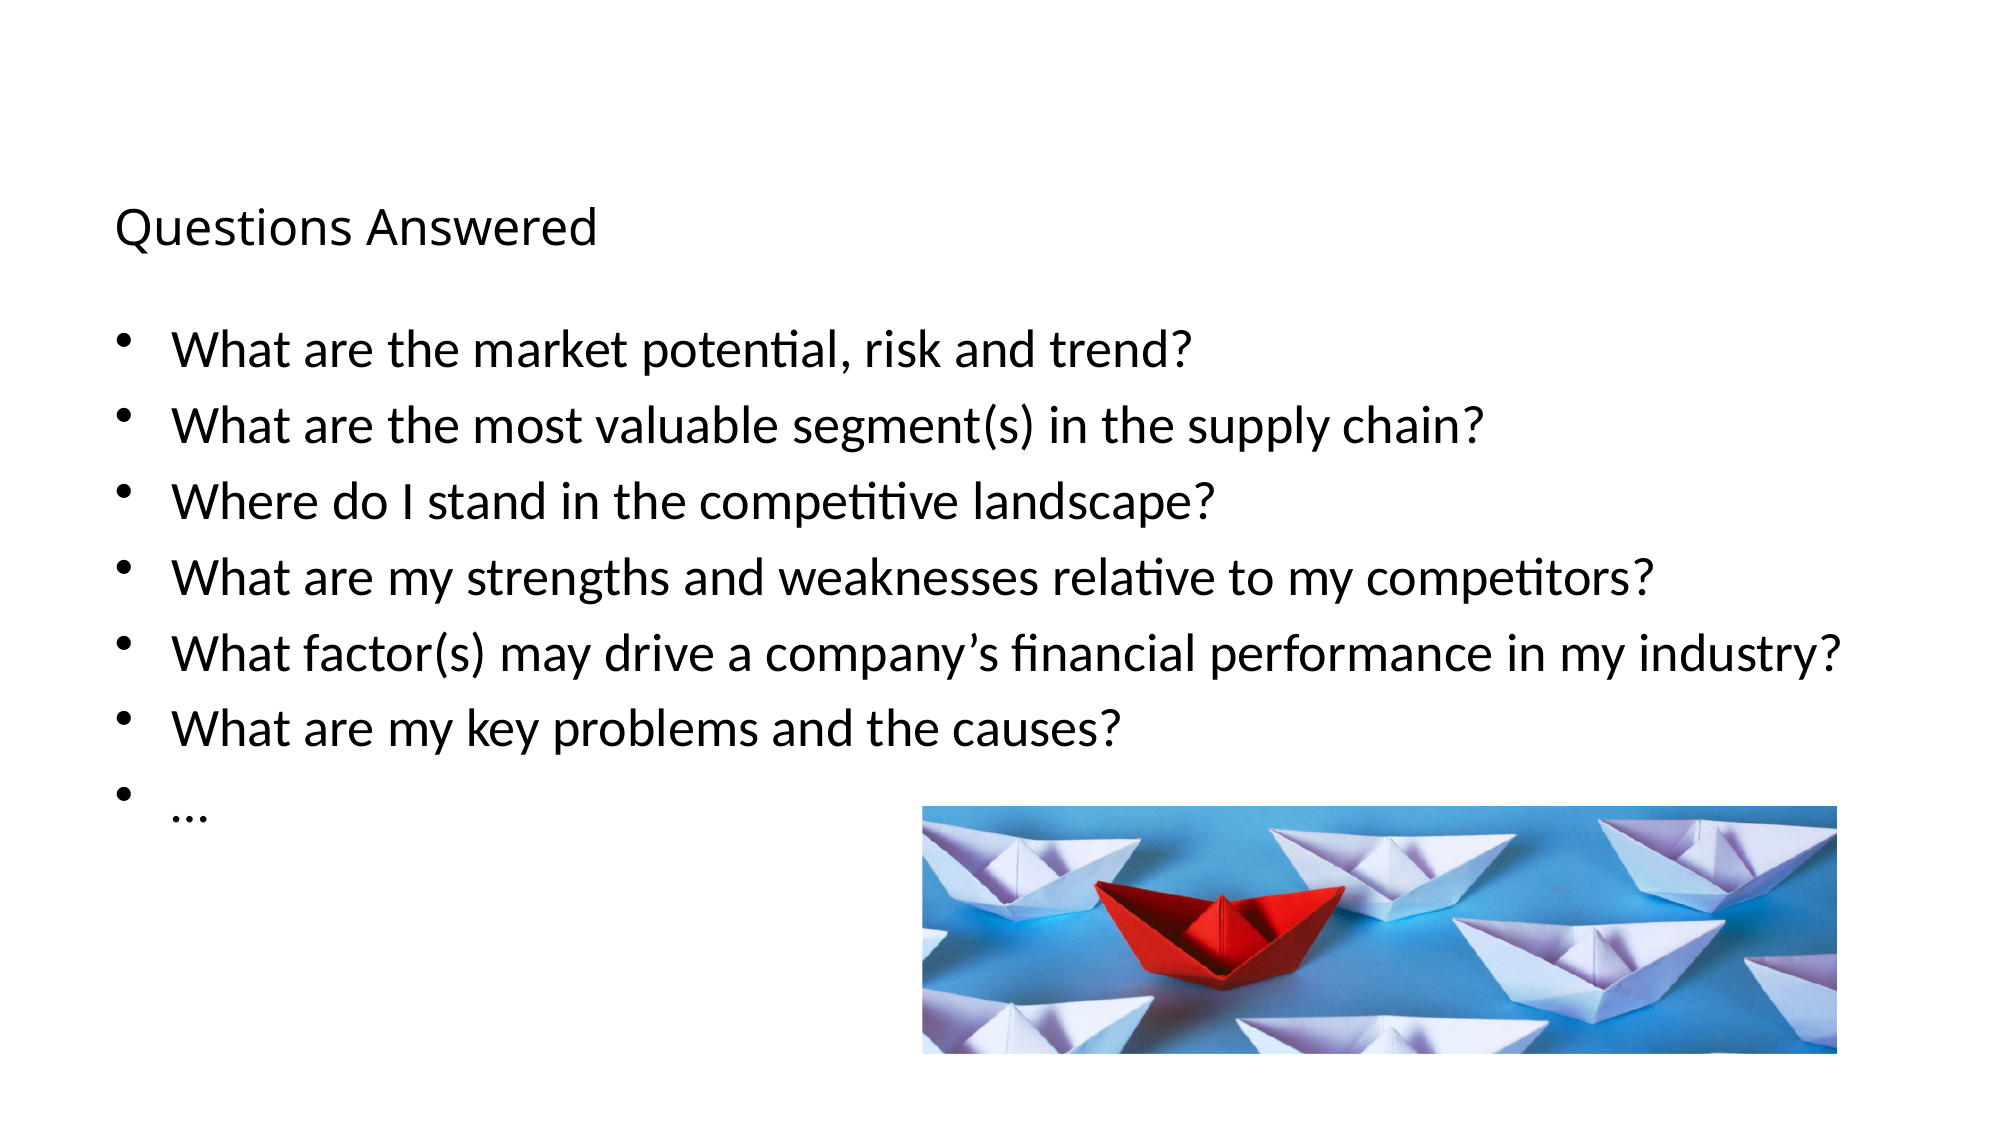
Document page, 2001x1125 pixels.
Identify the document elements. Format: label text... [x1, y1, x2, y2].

picture [922, 806, 1838, 1055]
list What are the market potential, risk and trend? What are the most valuable segment(s) in the supply chain? Where do I stand in the competitive landscape? What are my strengths and weaknesses relative to my competitors? What factor(s) may drive a company’s financial performance in my industry? What are my key problems and the causes? … [99, 305, 1901, 1020]
title Questions Answered [99, 158, 1901, 292]
